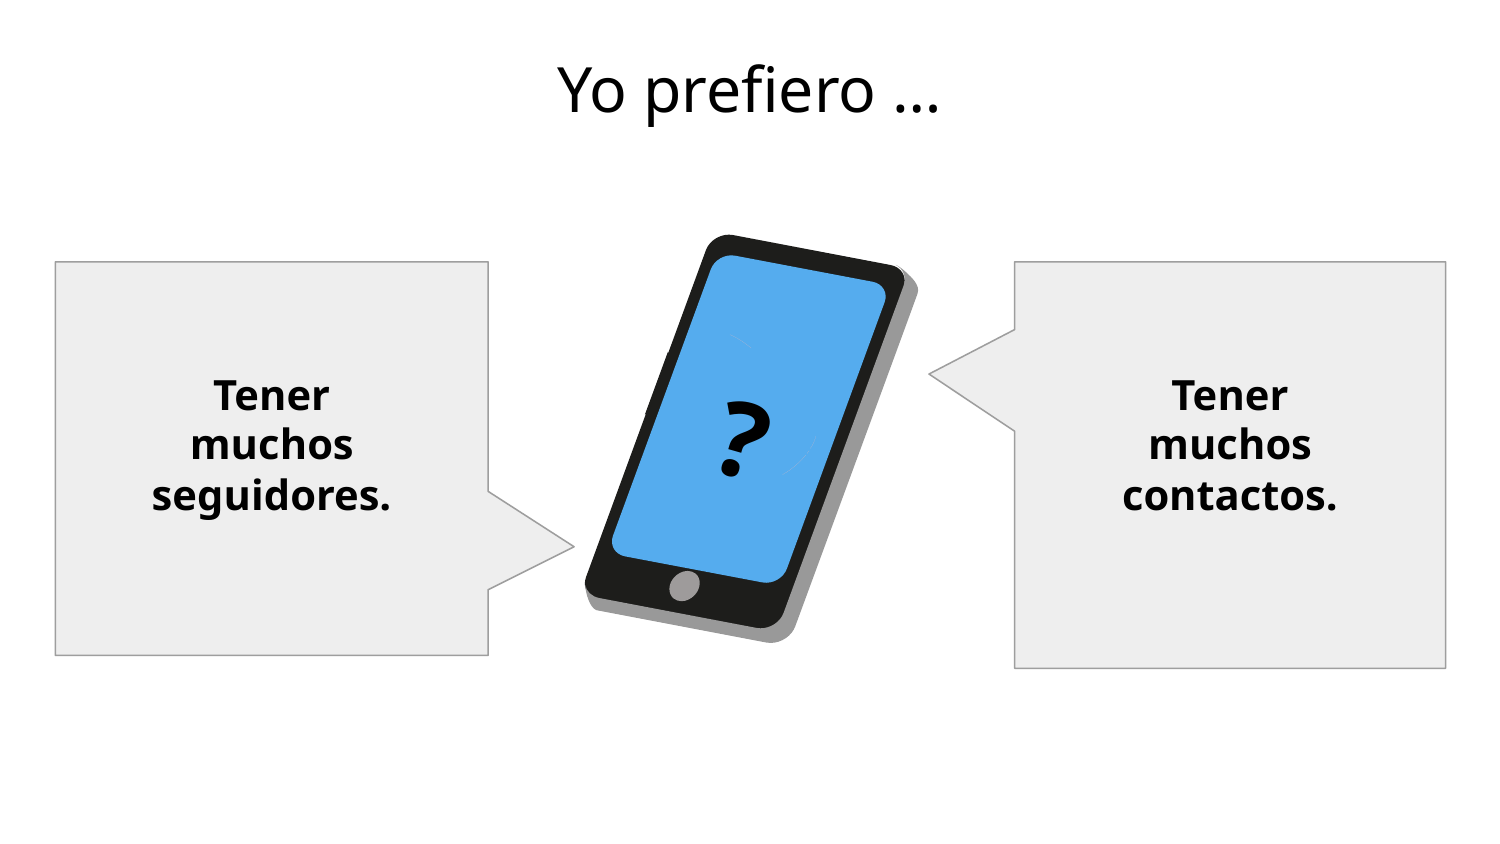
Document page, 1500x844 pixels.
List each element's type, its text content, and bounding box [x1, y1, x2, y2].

title Yo prefiero … [370, 48, 1130, 128]
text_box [581, 232, 921, 644]
text_box [928, 261, 1446, 669]
text_box Tener muchos seguidores. [134, 293, 409, 593]
text_box [55, 261, 575, 656]
text_box Tener muchos contactos. [1092, 293, 1368, 593]
